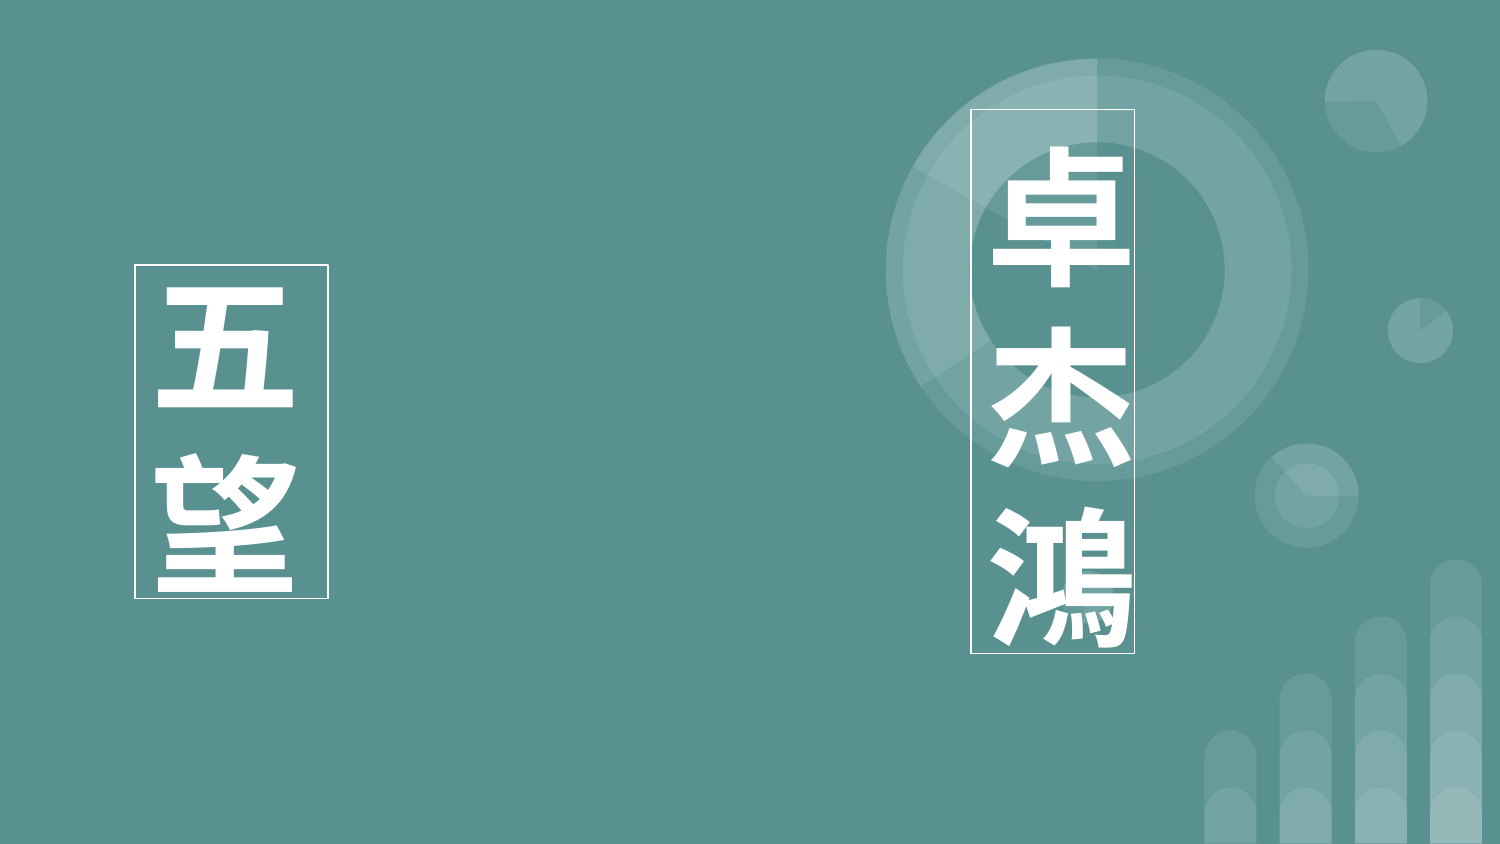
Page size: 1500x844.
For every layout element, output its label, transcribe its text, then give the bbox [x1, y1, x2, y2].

subtitle 卓杰鴻 [971, 109, 1135, 654]
title 五望 [135, 264, 329, 599]
